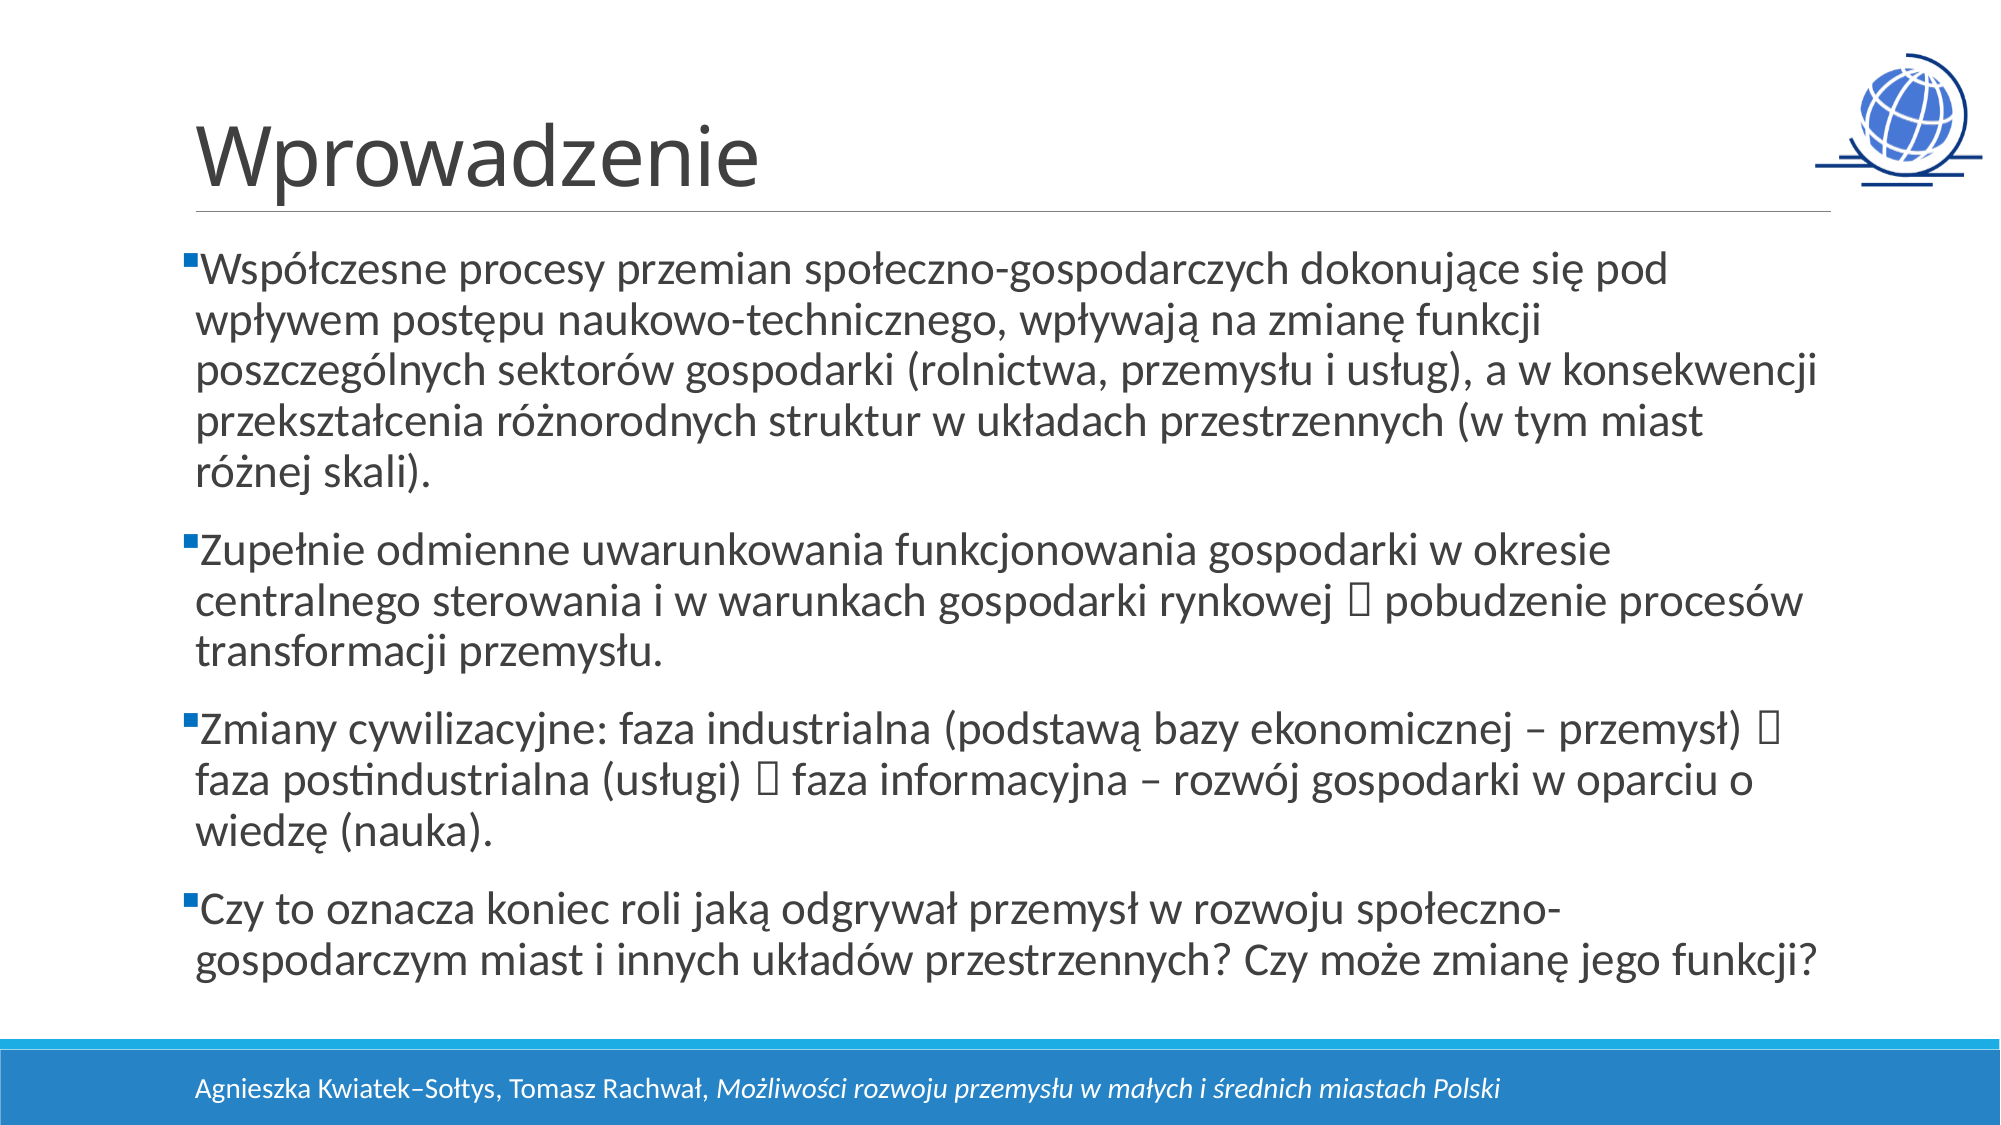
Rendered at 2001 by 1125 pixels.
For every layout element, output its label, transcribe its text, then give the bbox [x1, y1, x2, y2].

title Wprowadzenie [180, 47, 1794, 212]
list Współczesne procesy przemian społeczno-gospodarczych dokonujące się pod wpływem postępu naukowo-technicznego, wpływają na zmianę funkcji poszczególnych sektorów gospodarki (rolnictwa, przemysłu i usług), a w konsekwencji przekształcenia różnorodnych struktur w układach przestrzennych (w tym miast różnej skali). Zupełnie odmienne uwarunkowania funkcjonowania gospodarki w okresie centralnego sterowania i w warunkach gospodarki rynkowej  pobudzenie procesów transformacji przemysłu. Zmiany cywilizacyjne: faza industrialna (podstawą bazy ekonomicznej – przemysł)  faza postindustrialna (usługi)  faza informacyjna – rozwój gospodarki w oparciu o wiedzę (nauka). Czy to oznacza koniec roli jaką odgrywał przemysł w rozwoju społeczno-gospodarczym miast i innych układów przestrzennych? Czy może zmianę jego funkcji? [180, 236, 1830, 1015]
picture [1815, 53, 1983, 187]
